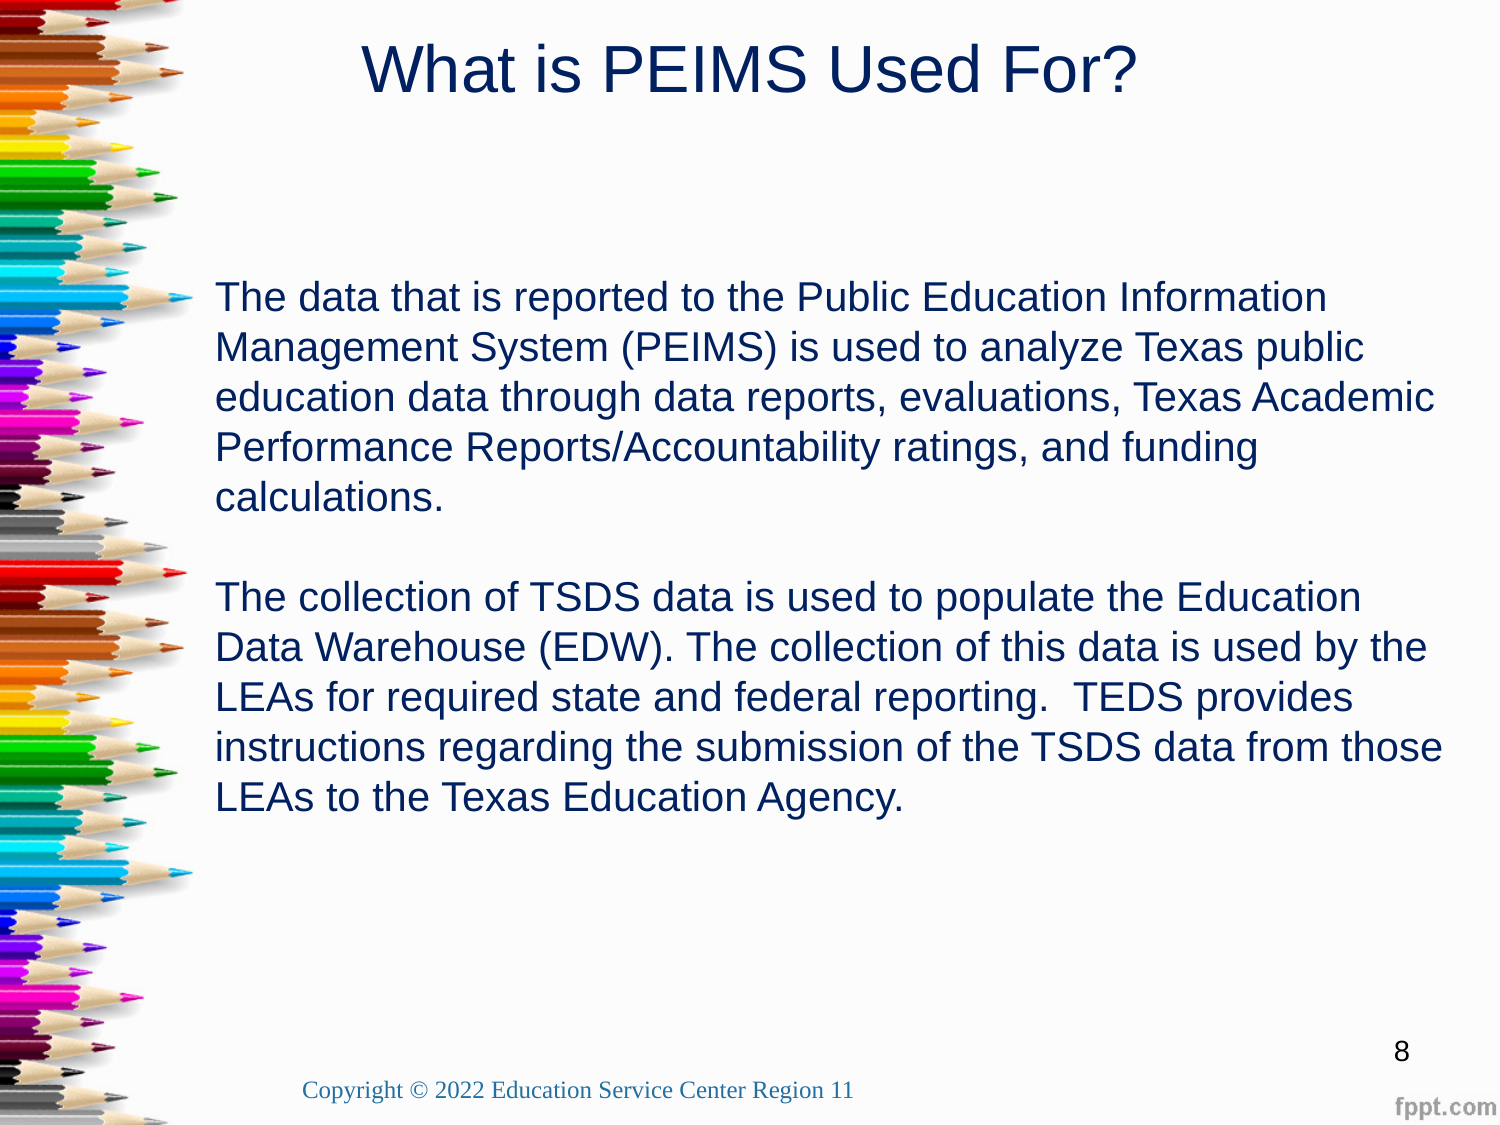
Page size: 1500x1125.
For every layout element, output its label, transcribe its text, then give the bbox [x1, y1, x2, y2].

text_box What is PEIMS Used For? [346, 18, 1154, 113]
text_box The data that is reported to the Public Education Information Management System (PEIMS) is used to analyze Texas public education data through data reports, evaluations, Texas Academic Performance Reports/Accountability ratings, and funding calculations. The collection of TSDS data is used to populate the Education Data Warehouse (EDW). The collection of this data is used by the LEAs for required state and federal reporting. TEDS provides instructions regarding the submission of the TSDS data from those LEAs to the Texas Education Agency. [199, 262, 1464, 828]
picture [0, 0, 1500, 1125]
slide_number 8 [1074, 1024, 1425, 1103]
text_box Copyright © 2022 Education Service Center Region 11 [287, 1070, 1038, 1112]
